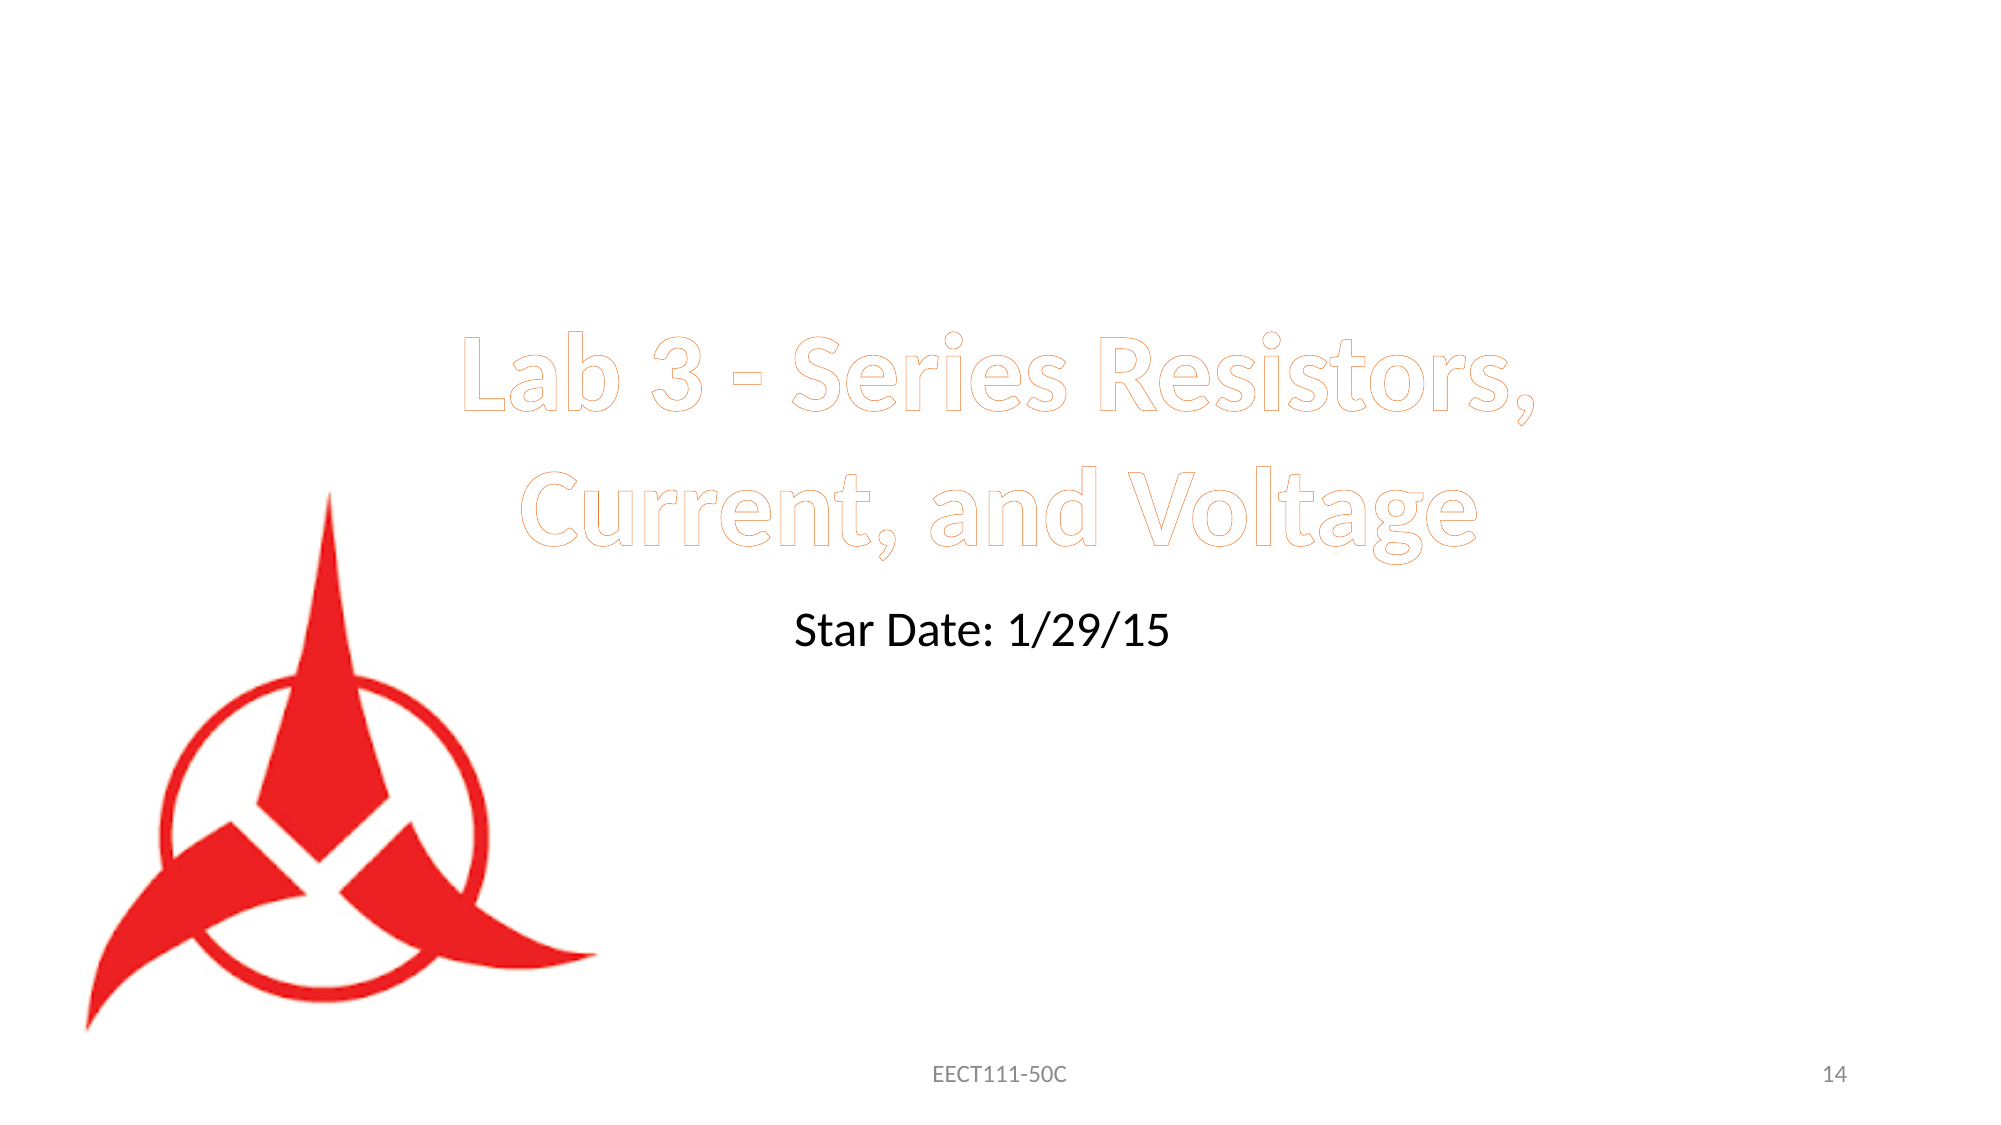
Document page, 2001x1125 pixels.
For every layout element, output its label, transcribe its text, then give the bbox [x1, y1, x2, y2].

slide_number 14 [1412, 1042, 1863, 1103]
title Lab 3 - Series Resistors, Current, and Voltage [249, 184, 1750, 576]
text_box Star Date: 1/29/15 [779, 596, 1187, 666]
picture [55, 487, 611, 1043]
footer EECT111-50C [662, 1042, 1338, 1103]
